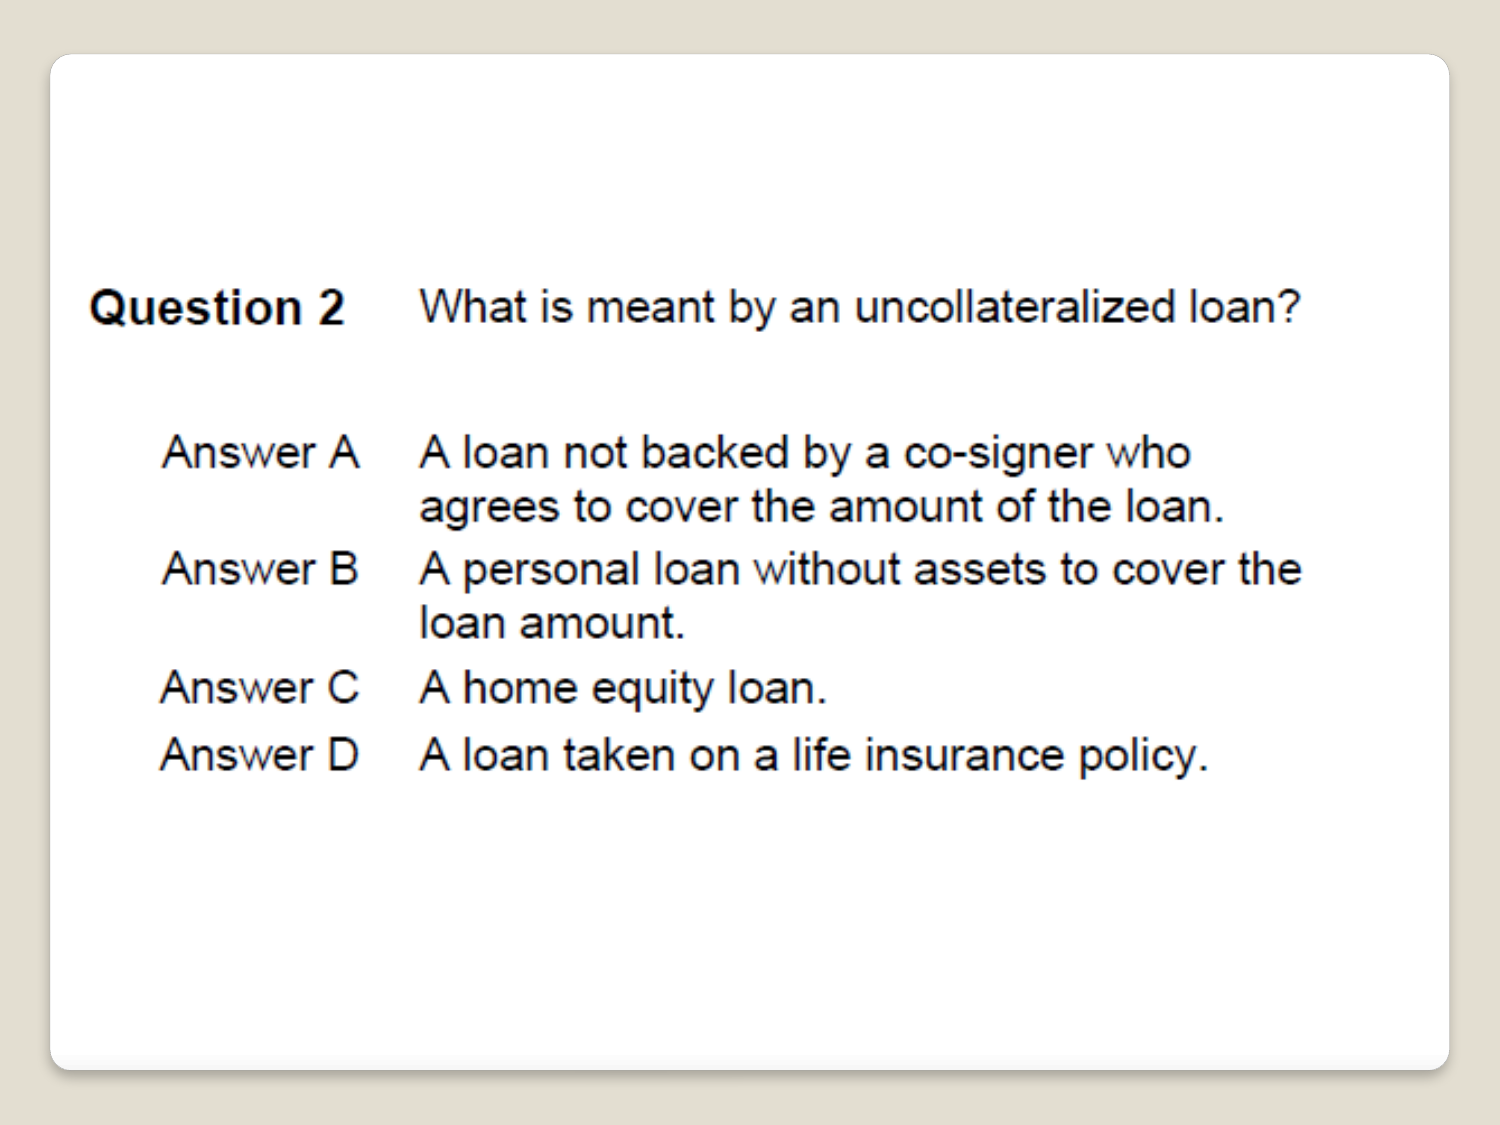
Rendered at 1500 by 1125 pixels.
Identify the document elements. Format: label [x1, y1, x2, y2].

picture [62, 192, 1399, 831]
